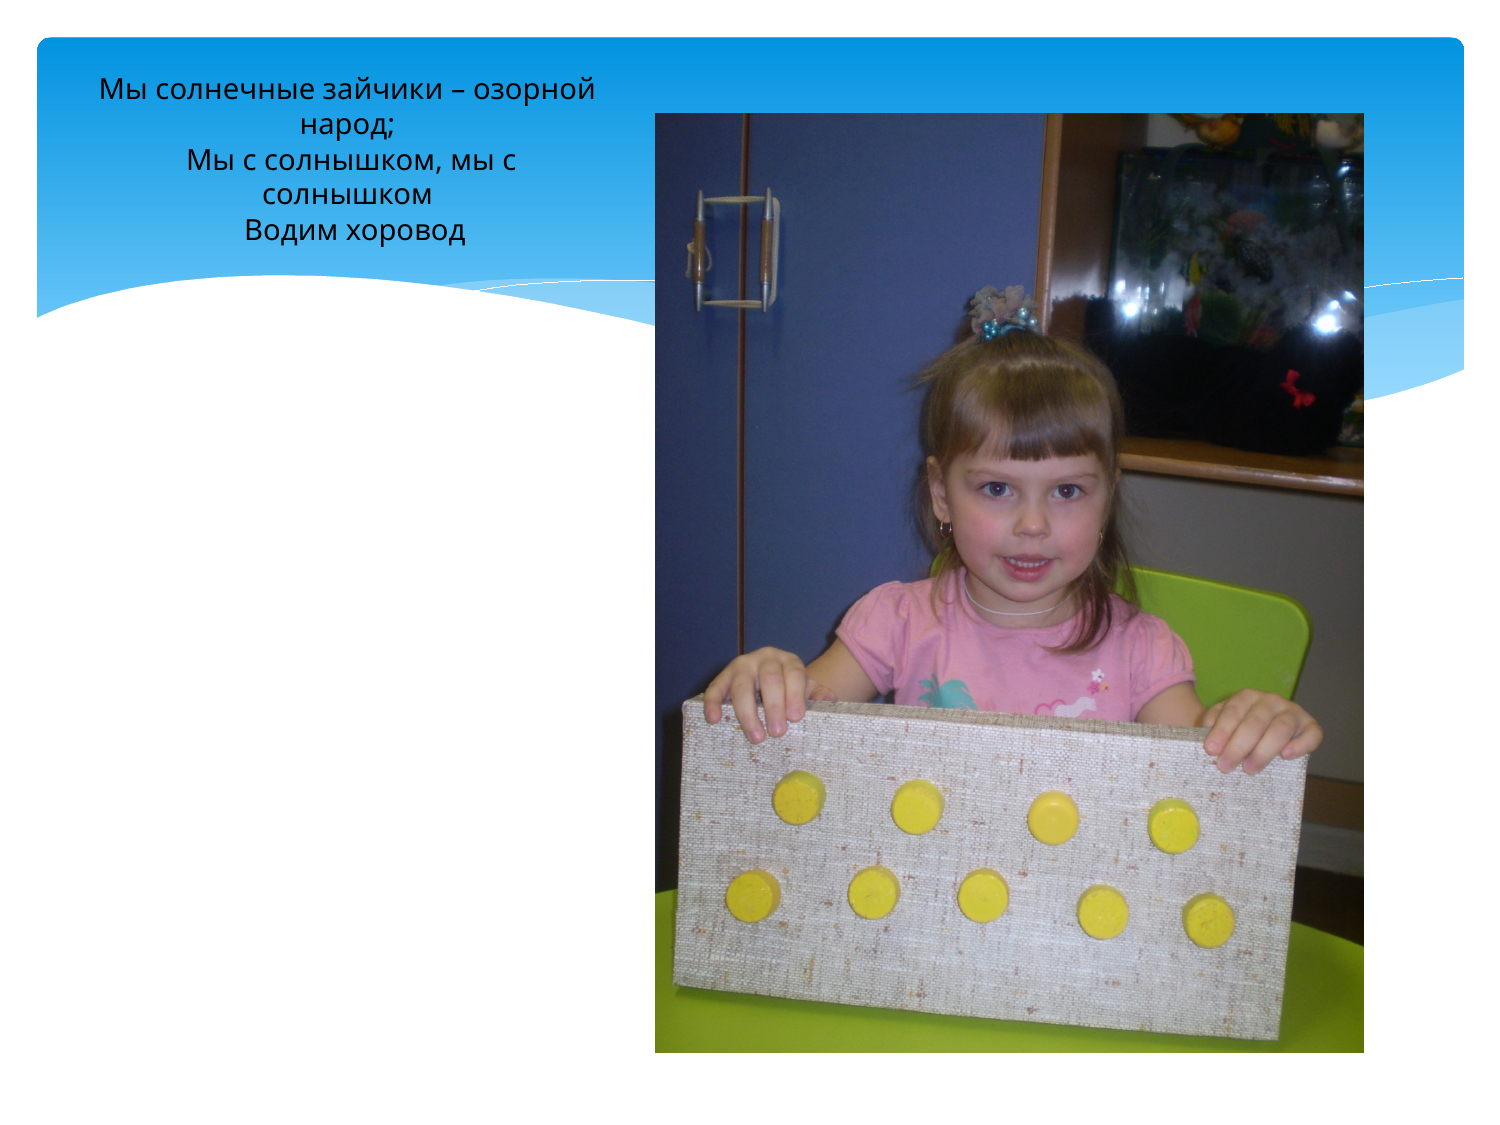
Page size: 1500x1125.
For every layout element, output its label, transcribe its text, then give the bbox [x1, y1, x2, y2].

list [655, 113, 1364, 1053]
title Мы солнечные зайчики – озорной народ; Мы с солнышком, мы с солнышком Водим хоровод [75, 55, 621, 261]
